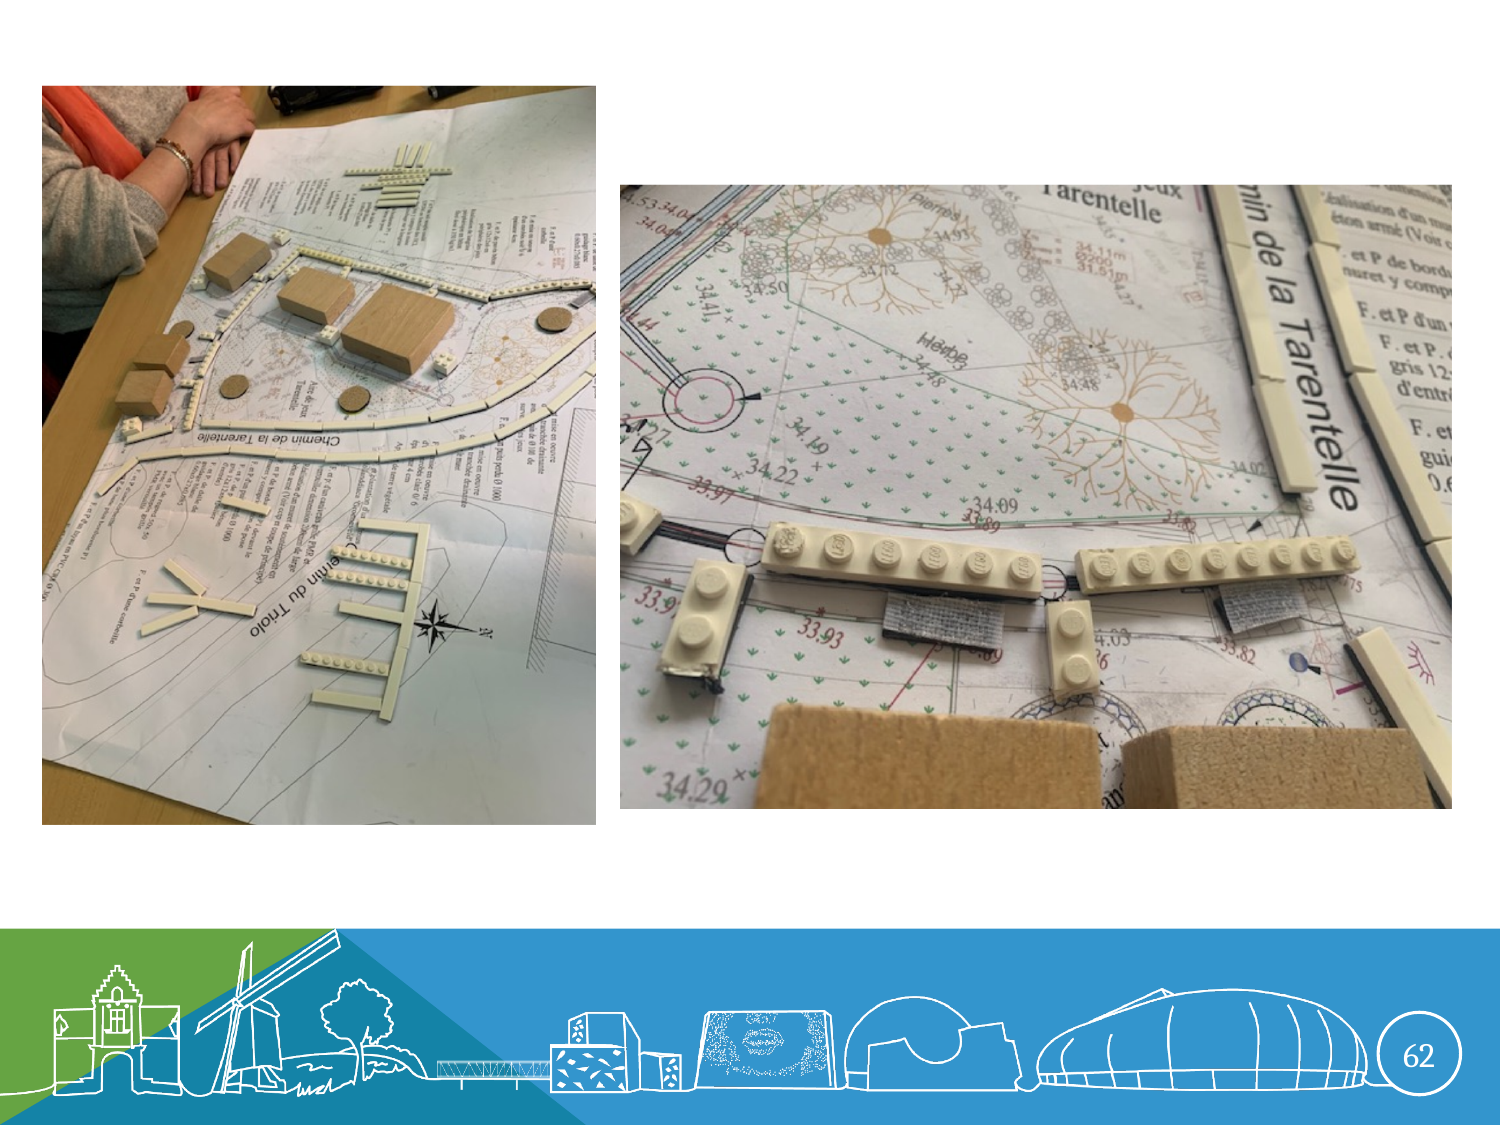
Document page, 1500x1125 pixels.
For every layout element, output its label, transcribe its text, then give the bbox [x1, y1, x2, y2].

slide_number 62 [1376, 1010, 1463, 1097]
picture [0, 928, 1395, 1097]
picture [0, 86, 1453, 824]
